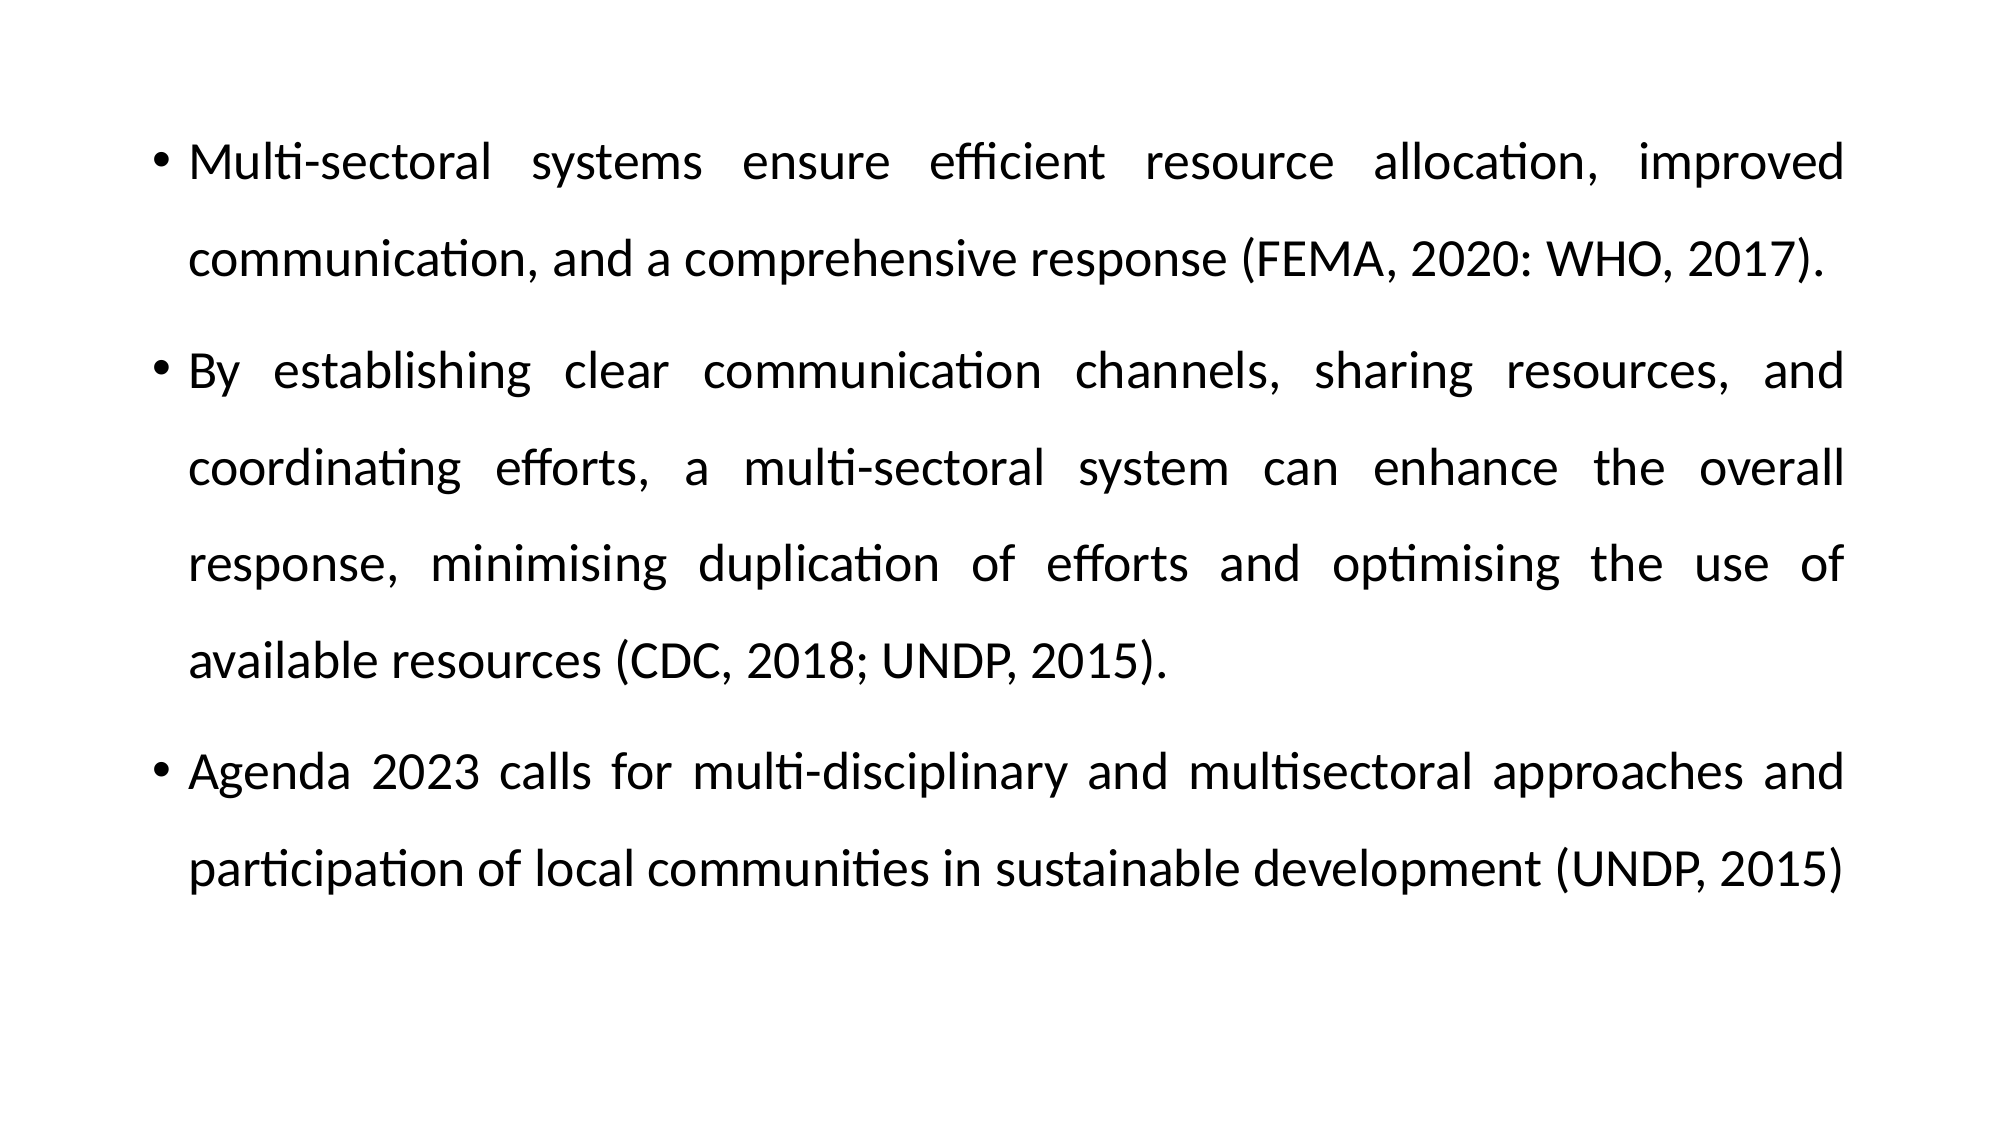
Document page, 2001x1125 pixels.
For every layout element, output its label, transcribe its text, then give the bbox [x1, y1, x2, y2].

list Multi-sectoral systems ensure efficient resource allocation, improved communication, and a comprehensive response (FEMA, 2020: WHO, 2017). By establishing clear communication channels, sharing resources, and coordinating efforts, a multi-sectoral system can enhance the overall response, minimising duplication of efforts and optimising the use of available resources (CDC, 2018; UNDP, 2015). Agenda 2023 calls for multi-disciplinary and multisectoral approaches and participation of local communities in sustainable development (UNDP, 2015) [137, 86, 1863, 1100]
